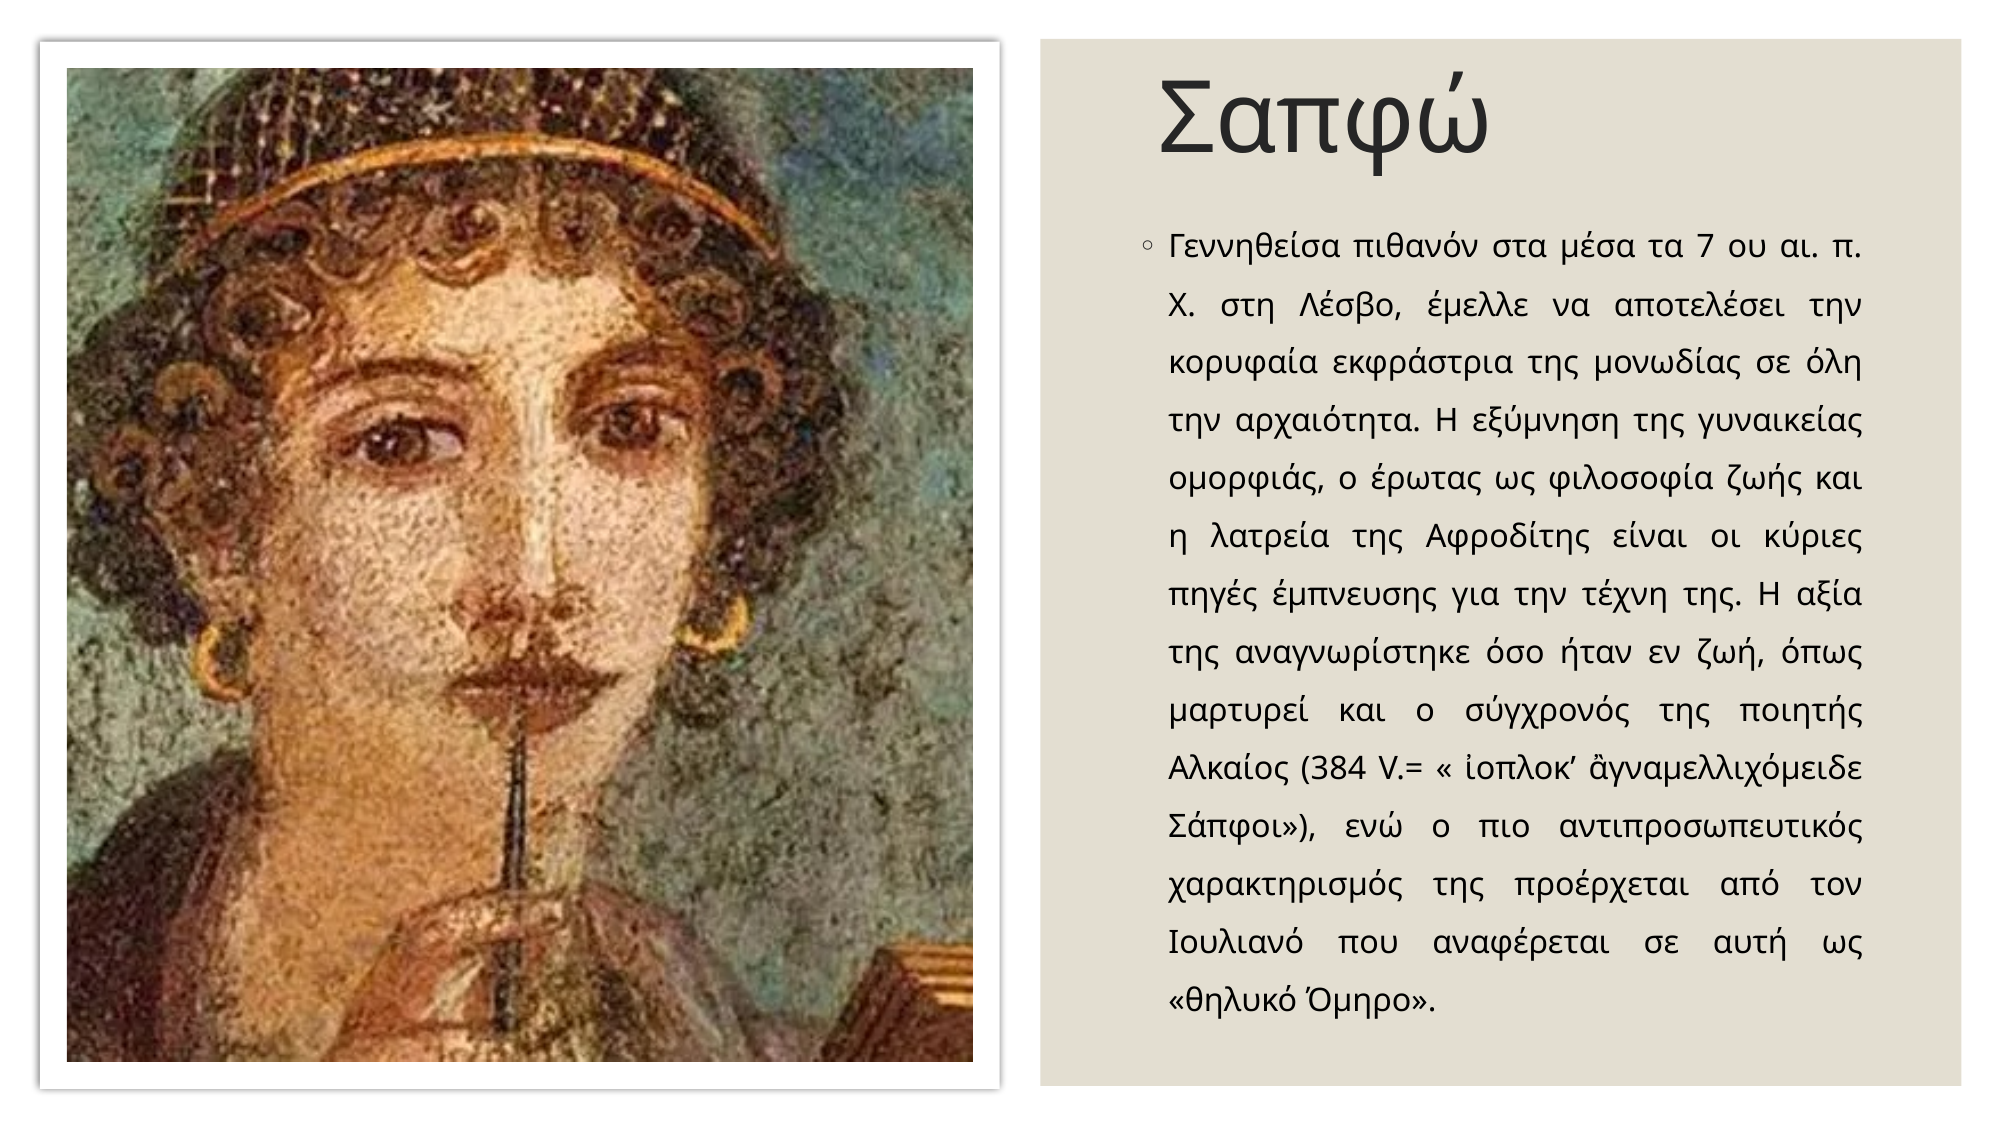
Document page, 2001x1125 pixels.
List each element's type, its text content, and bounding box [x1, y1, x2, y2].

title Σαπφώ [1143, 41, 1898, 199]
text_box [39, 41, 1000, 1089]
picture [66, 68, 973, 1062]
text_box [0, 0, 1041, 1125]
list Γεννηθείσα πιθανόν στα μέσα τα 7 ου αι. π. Χ. στη Λέσβο, έμελλε να αποτελέσει την κορυφαία εκφράστρια της μονωδίας σε όλη την αρχαιότητα. Η εξύμνηση της γυναικείας ομορφιάς, ο έρωτας ως φιλοσοφία ζωής και η λατρεία της Αφροδίτης είναι οι κύριες πηγές έμπνευσης για την τέχνη της. Η αξία της αναγνωρίστηκε όσο ήταν εν ζωή, όπως μαρτυρεί και ο σύγχρονός της ποιητής Αλκαίος (384 V.= « ἰοπλοκ’ ἂγναμελλιχόμειδε Σάπφοι»), ενώ ο πιο αντιπροσωπευτικός χαρακτηρισμός της προέρχεται από τον Ιουλιανό που αναφέρεται σε αυτή ως «θηλυκό Όμηρο». [1123, 198, 1878, 1028]
